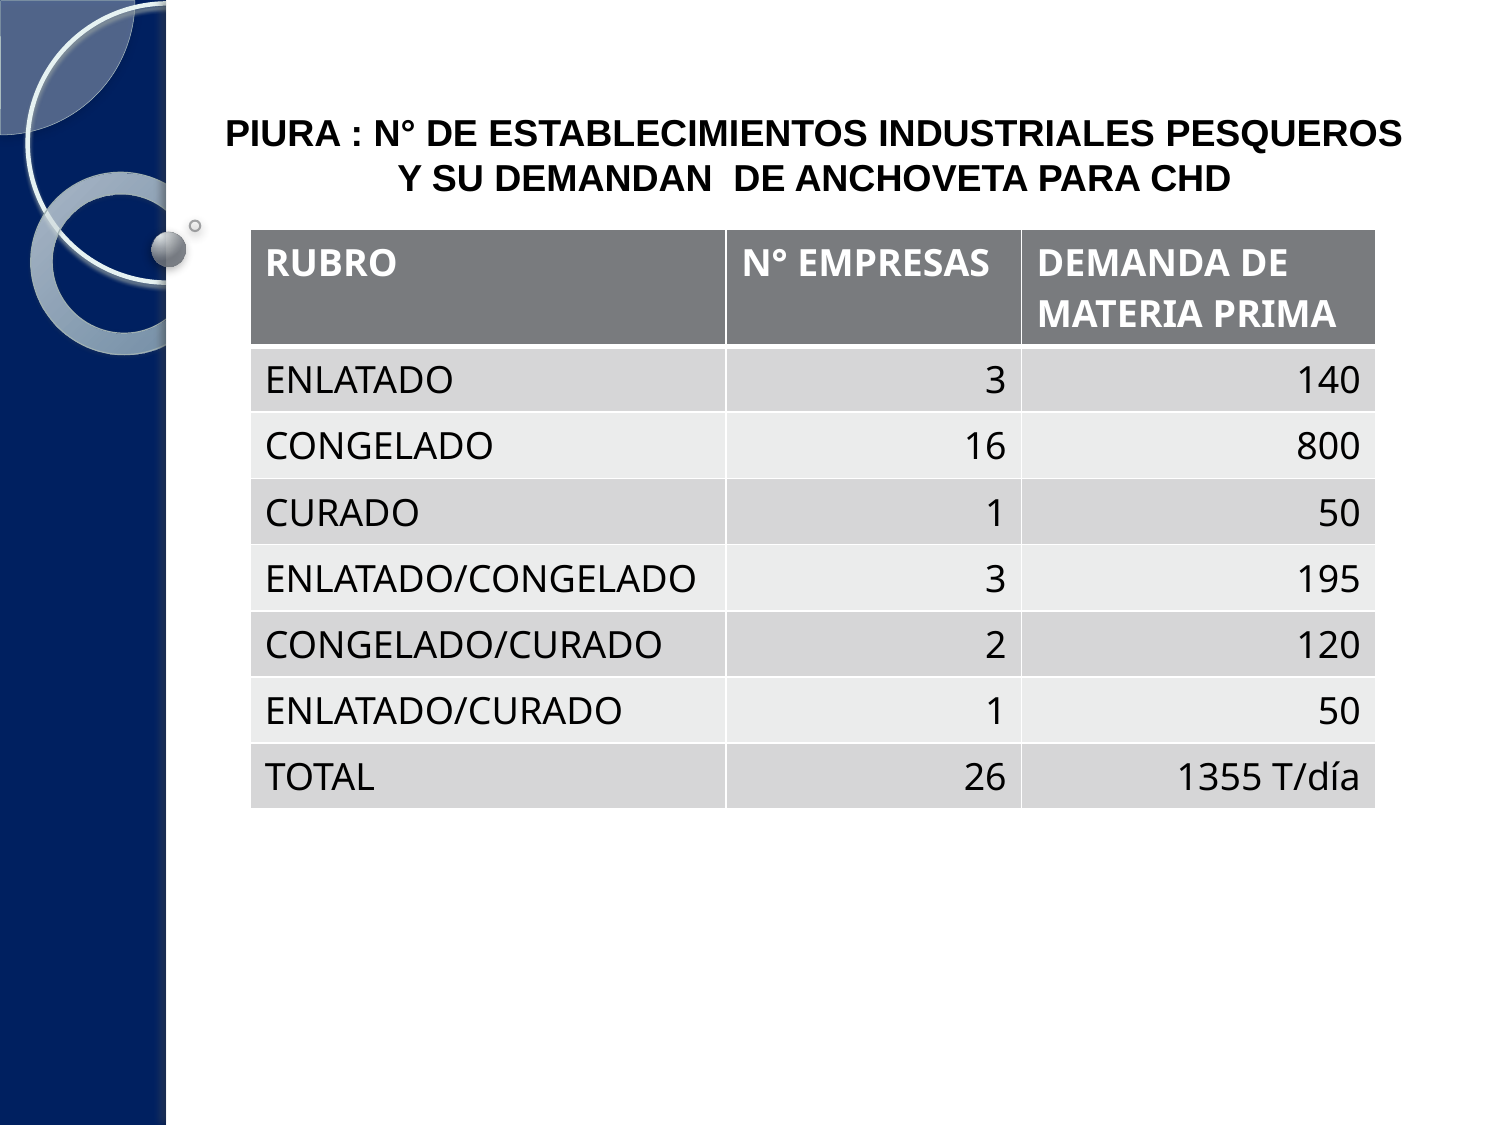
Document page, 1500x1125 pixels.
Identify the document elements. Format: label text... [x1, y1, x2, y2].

table_header DEMANDA DE MATERIA PRIMA [1022, 230, 1375, 344]
table_cell 120 [1022, 612, 1375, 676]
table_cell CONGELADO [251, 413, 725, 478]
table_cell 195 [1022, 545, 1375, 610]
table_header N° EMPRESAS [727, 230, 1021, 344]
table_cell 50 [1022, 479, 1375, 544]
table_cell 800 [1022, 413, 1375, 478]
table_cell CURADO [251, 479, 725, 544]
table_cell 26 [727, 744, 1021, 808]
table_cell 3 [727, 349, 1021, 411]
table_cell ENLATADO [251, 349, 725, 411]
table_cell 2 [727, 612, 1021, 676]
table_cell 16 [727, 413, 1021, 478]
table_cell 1 [727, 479, 1021, 544]
table_cell ENLATADO/CURADO [251, 678, 725, 742]
table_cell TOTAL [251, 744, 725, 808]
table_cell 50 [1022, 678, 1375, 742]
table_header RUBRO [251, 230, 725, 344]
table_cell CONGELADO/CURADO [251, 612, 725, 676]
text_box PIURA : N° DE ESTABLECIMIENTOS INDUSTRIALES PESQUEROS Y SU DEMANDAN DE ANCHOVETA PARA CHD [210, 101, 1419, 207]
table_cell 1355 T/día [1022, 744, 1375, 808]
table_cell 1 [727, 678, 1021, 742]
table_cell 3 [727, 545, 1021, 610]
table_cell ENLATADO/CONGELADO [251, 545, 725, 610]
table_cell 140 [1022, 349, 1375, 411]
